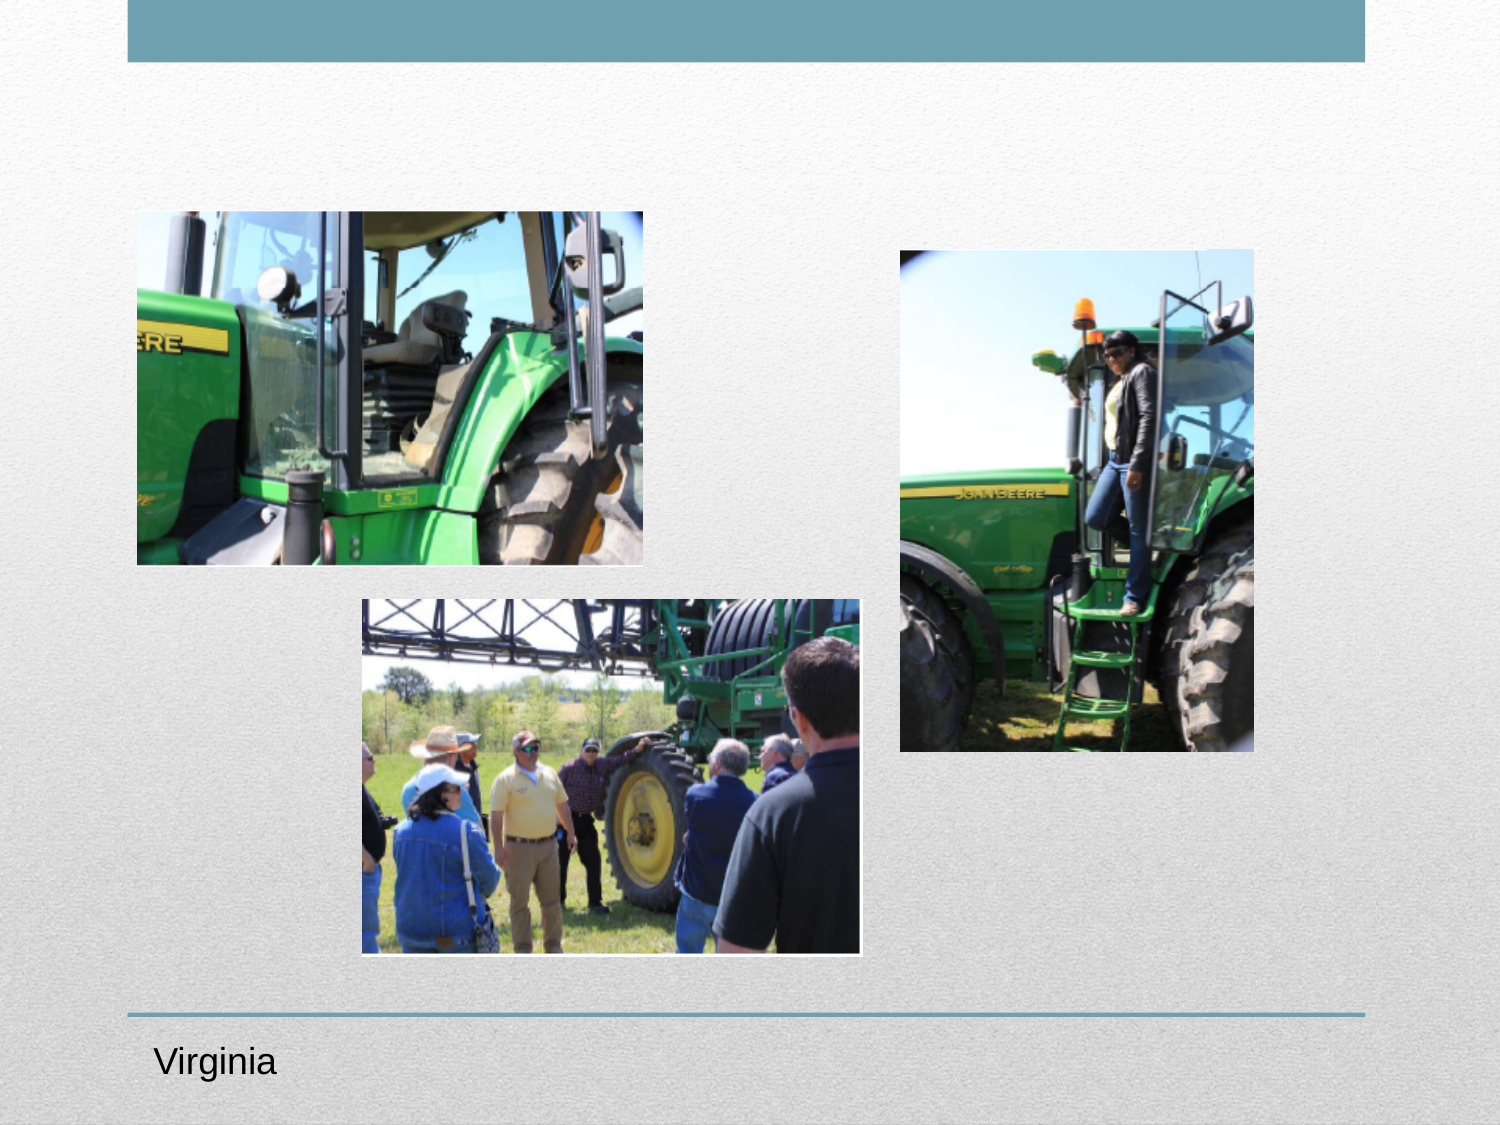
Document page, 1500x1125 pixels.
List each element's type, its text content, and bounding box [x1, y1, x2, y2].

picture [136, 209, 643, 568]
picture [899, 249, 1254, 753]
picture [361, 599, 864, 958]
text_box Virginia [138, 1030, 292, 1090]
